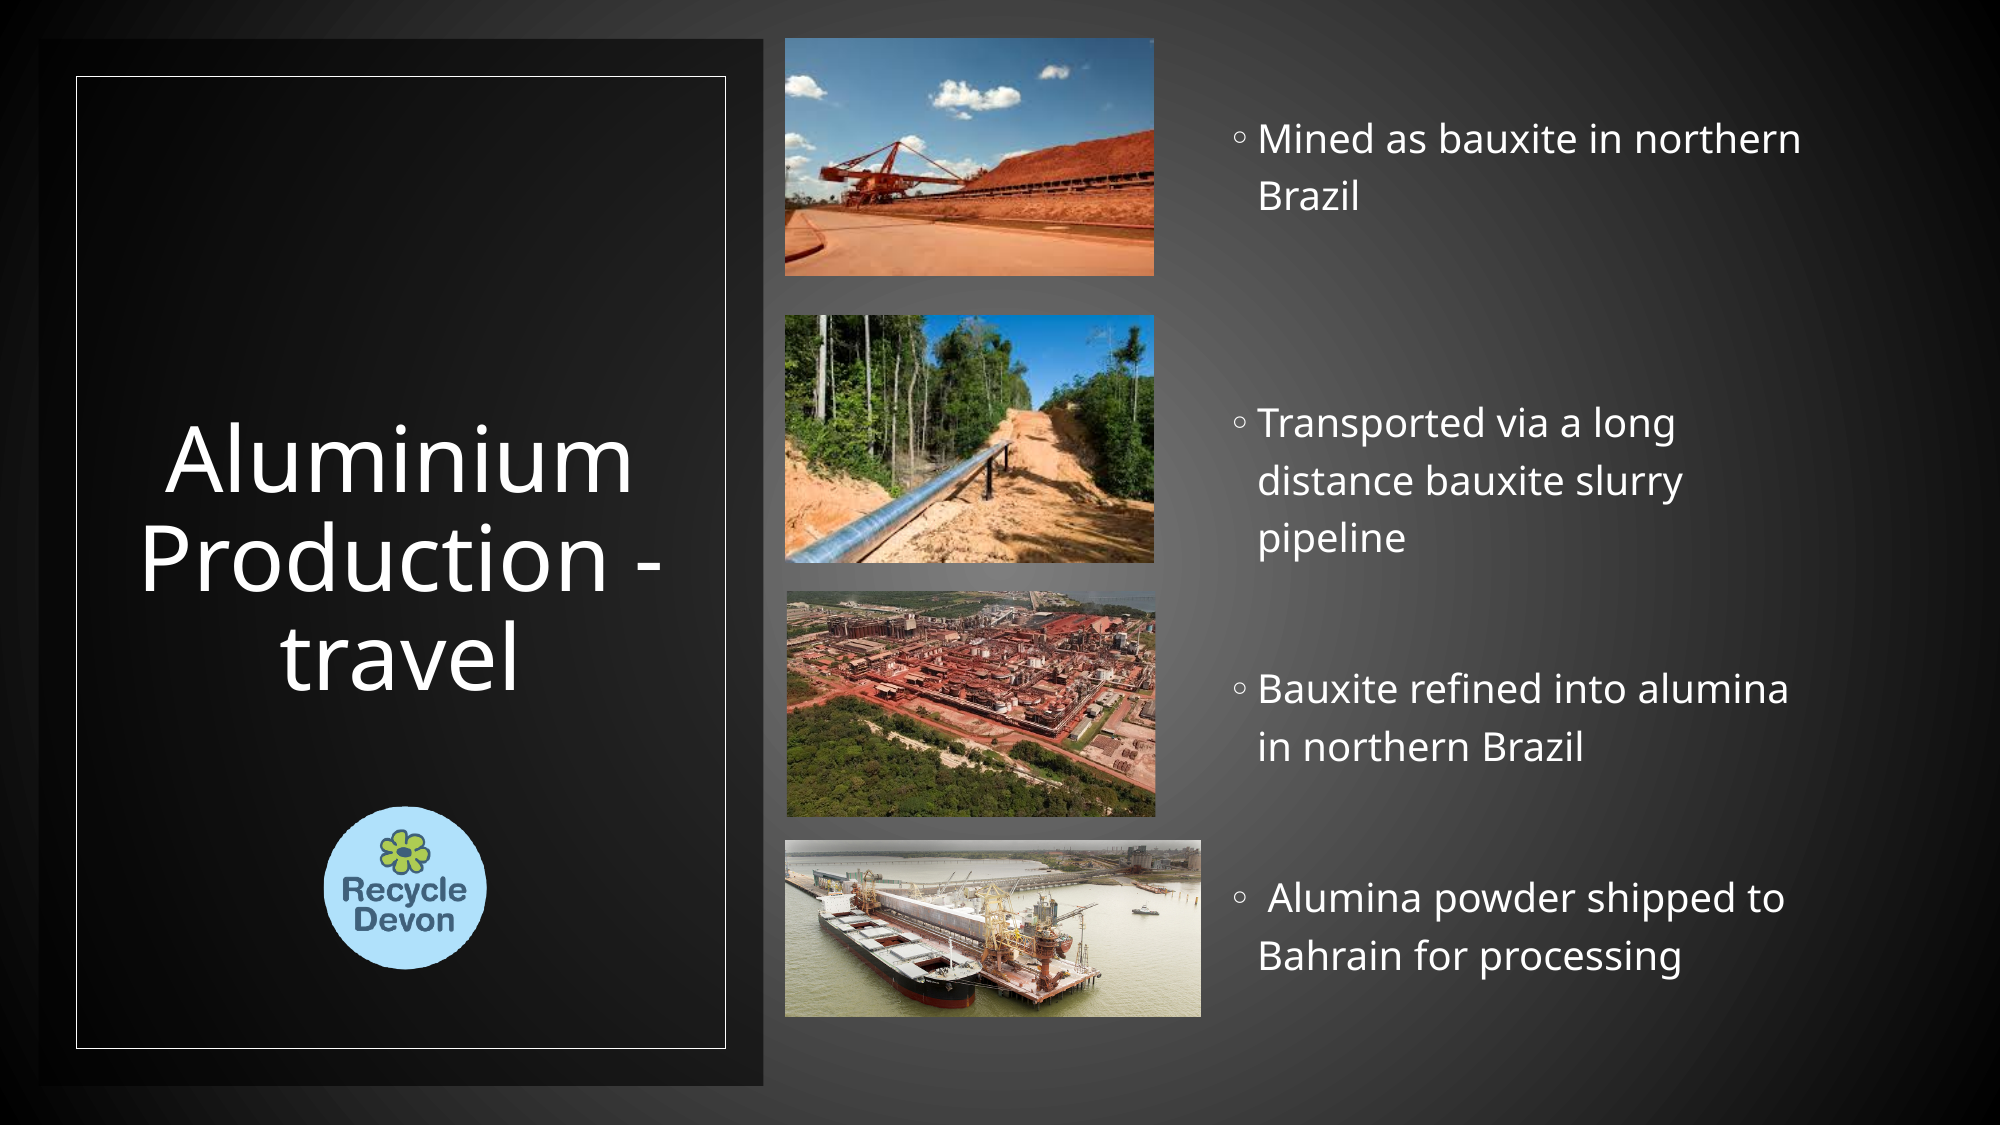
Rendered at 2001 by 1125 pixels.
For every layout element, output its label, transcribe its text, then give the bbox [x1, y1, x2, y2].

list Mined as bauxite in northern Brazil Transported via a long distance bauxite slurry pipeline Bauxite refined into alumina in northern Brazil Alumina powder shipped to Bahrain for processing [1213, 91, 1825, 990]
picture [785, 38, 1154, 276]
text_box [38, 38, 764, 1086]
text_box [76, 76, 726, 1049]
title Aluminium Production - travel [110, 143, 692, 980]
text_box [0, 0, 2000, 1125]
picture [785, 840, 1201, 1017]
picture [786, 590, 1156, 817]
picture [785, 315, 1154, 563]
picture [307, 789, 495, 975]
